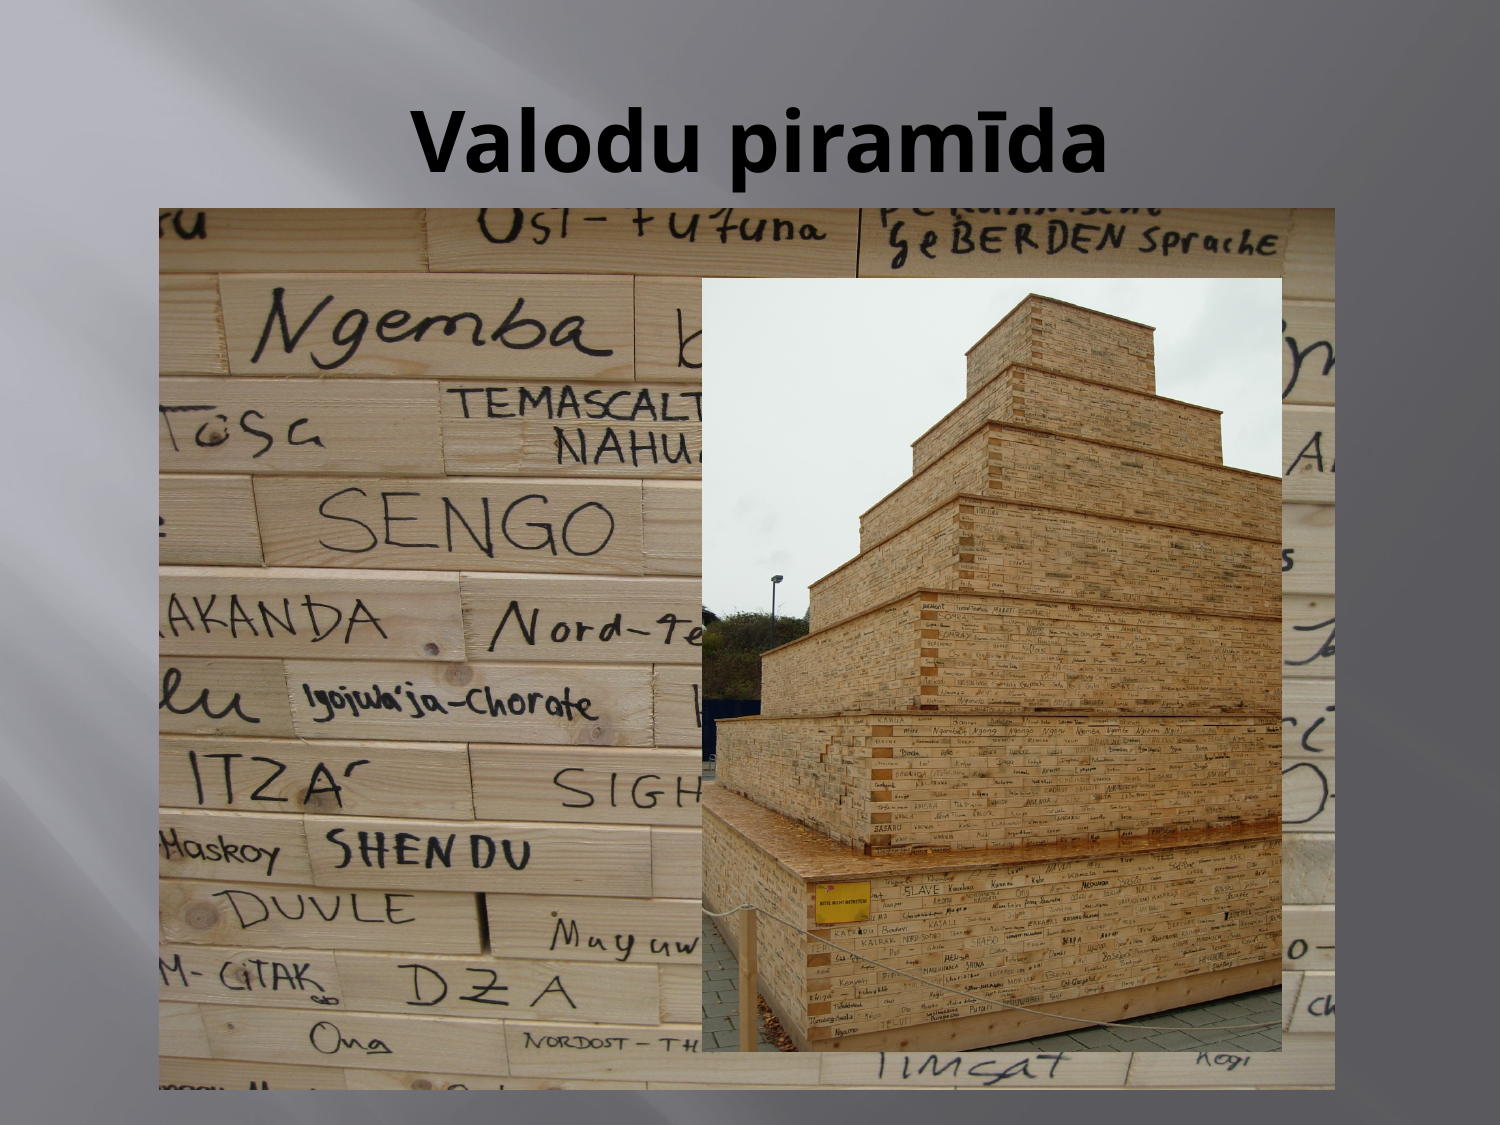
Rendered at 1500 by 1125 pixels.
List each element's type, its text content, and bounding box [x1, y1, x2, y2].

picture [159, 207, 1335, 1090]
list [702, 278, 1283, 1052]
title Valodu piramīda [75, 45, 1425, 233]
